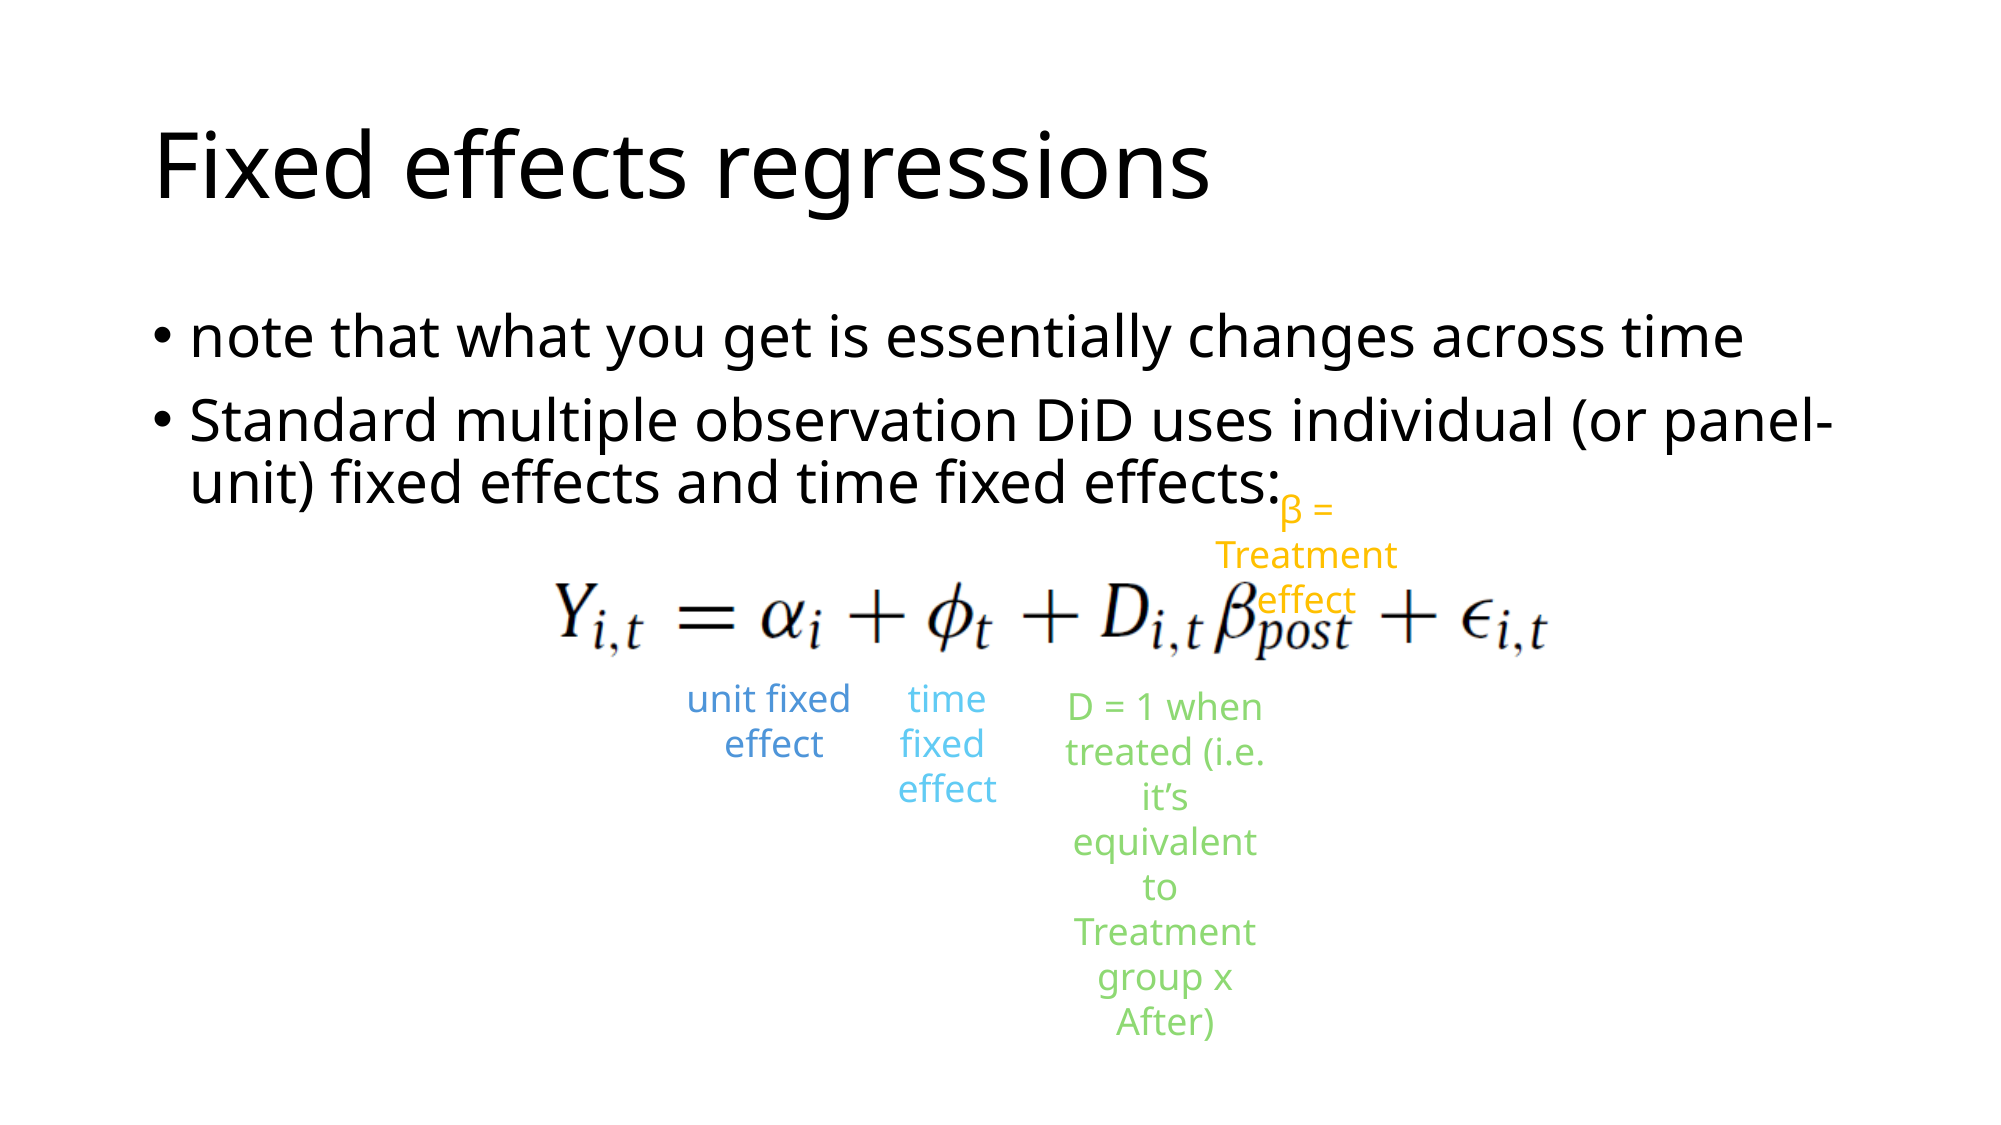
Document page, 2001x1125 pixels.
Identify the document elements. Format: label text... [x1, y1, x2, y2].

picture [516, 531, 1554, 724]
list note that what you get is essentially changes across time Standard multiple observation DiD uses individual (or panel-unit) fixed effects and time fixed effects: [137, 299, 1863, 1014]
text_box unit fixed effect [668, 724, 846, 773]
text_box time fixed effect [846, 724, 1048, 818]
text_box β = Treatment effect [1174, 479, 1439, 531]
title Fixed effects regressions [137, 59, 1863, 278]
text_box D = 1 when treated (i.e. it’s equivalent to Treatment group x After) [1047, 724, 1283, 1051]
